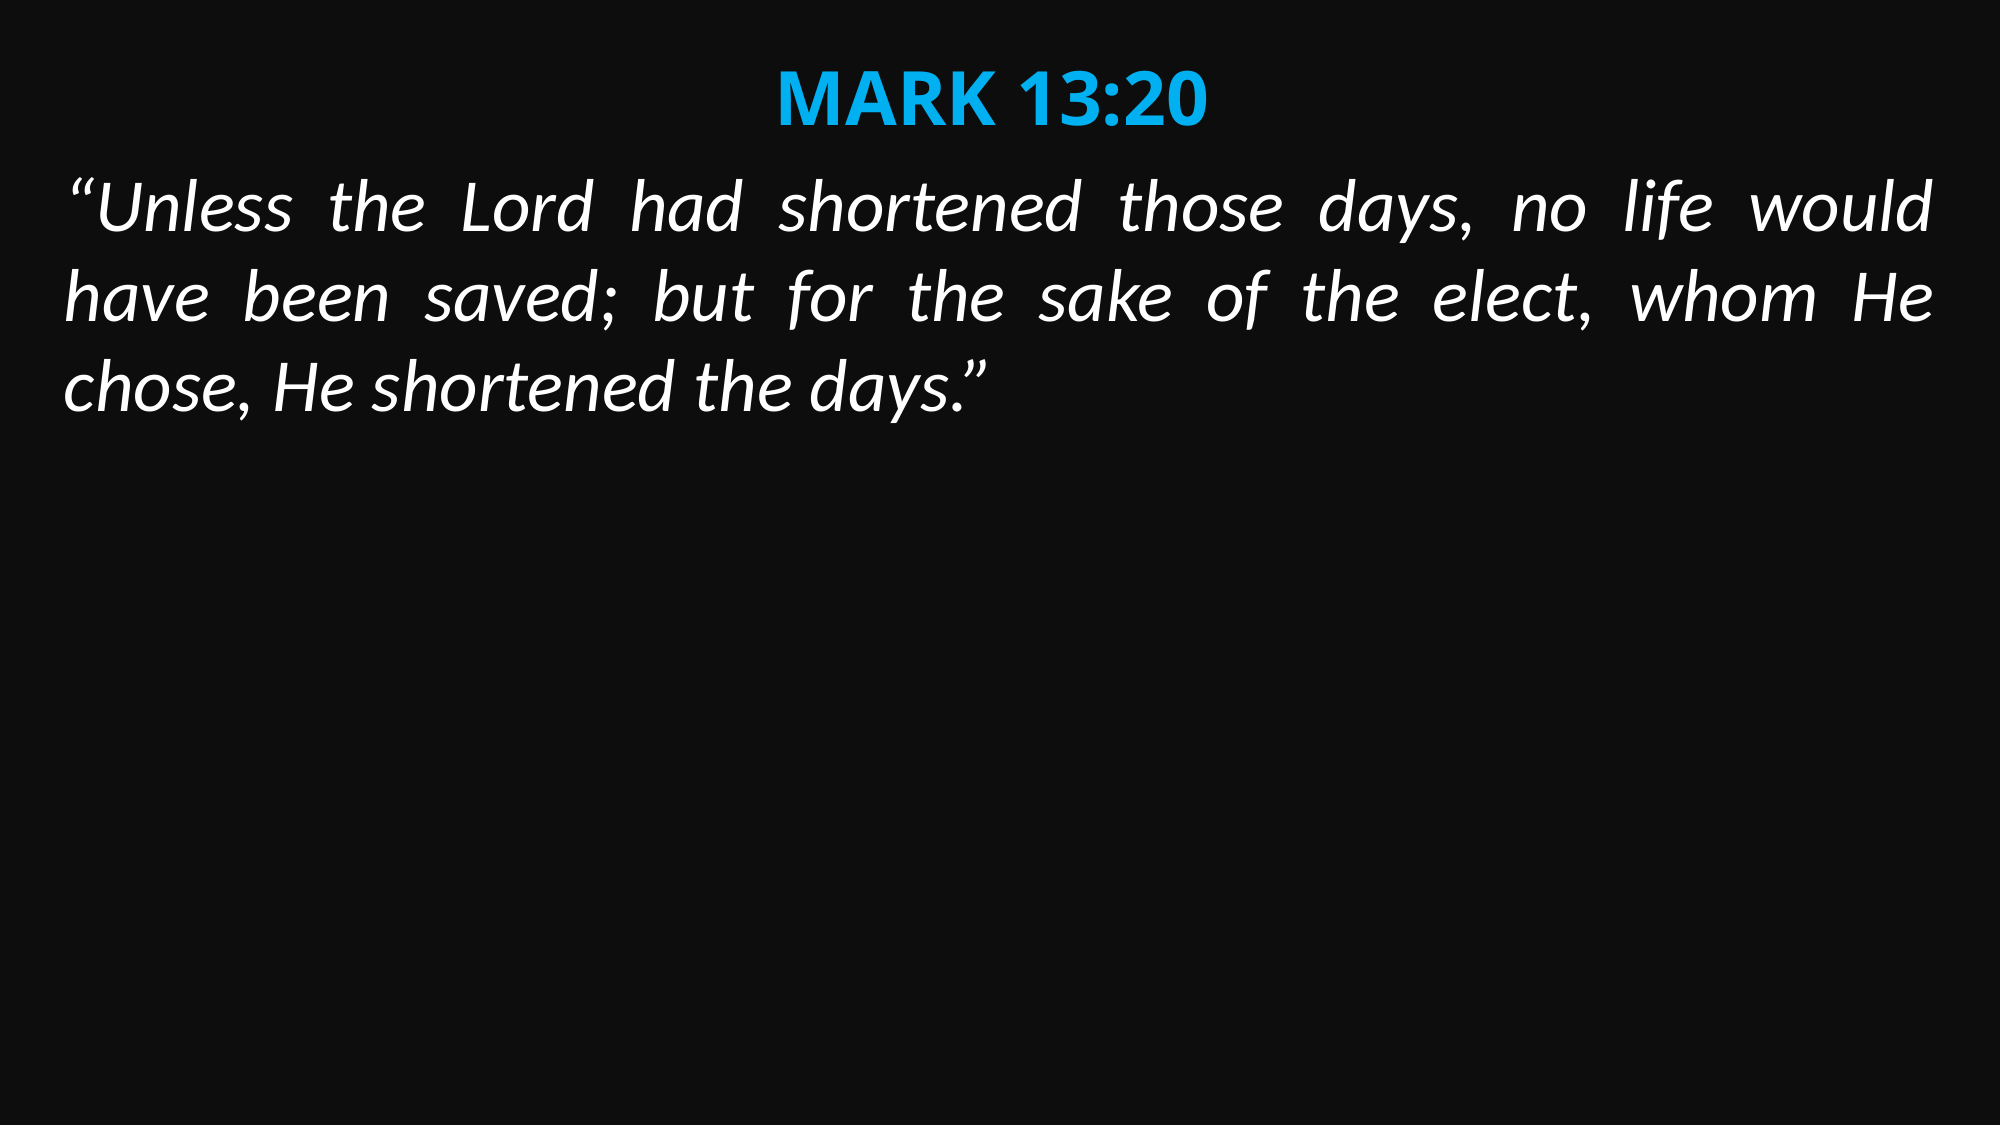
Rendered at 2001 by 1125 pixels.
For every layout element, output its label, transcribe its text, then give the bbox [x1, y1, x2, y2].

text_box “Unless the Lord had shortened those days, no life would have been saved; but for the sake of the elect, whom He chose, He shortened the days.” [49, 149, 1951, 435]
subtitle Mark 13:20 [34, 42, 1951, 184]
